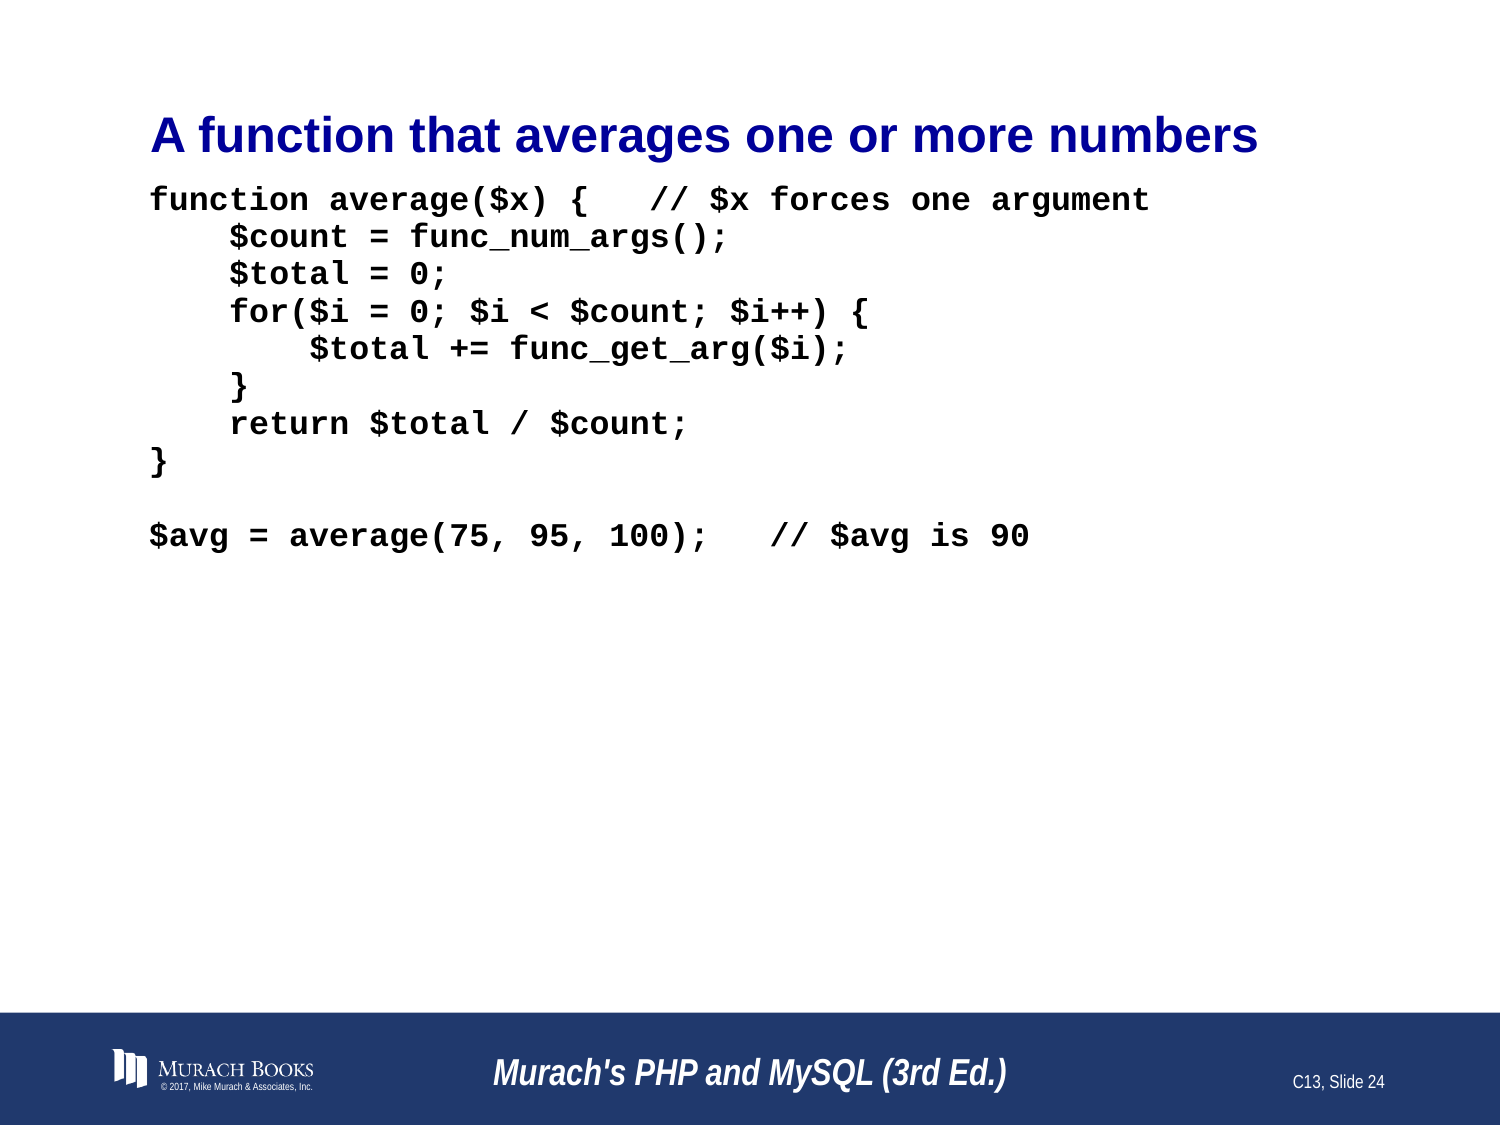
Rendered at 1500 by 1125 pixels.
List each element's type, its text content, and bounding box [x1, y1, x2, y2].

slide_number Murach's PHP and MySQL (3rd Ed.) [463, 1025, 1050, 1100]
footer © 2017, Mike Murach & Associates, Inc. [12, 1025, 463, 1100]
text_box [148, 182, 1351, 651]
slide_number C13, Slide 24 [1087, 1025, 1400, 1100]
title A function that averages one or more numbers [150, 101, 1350, 163]
